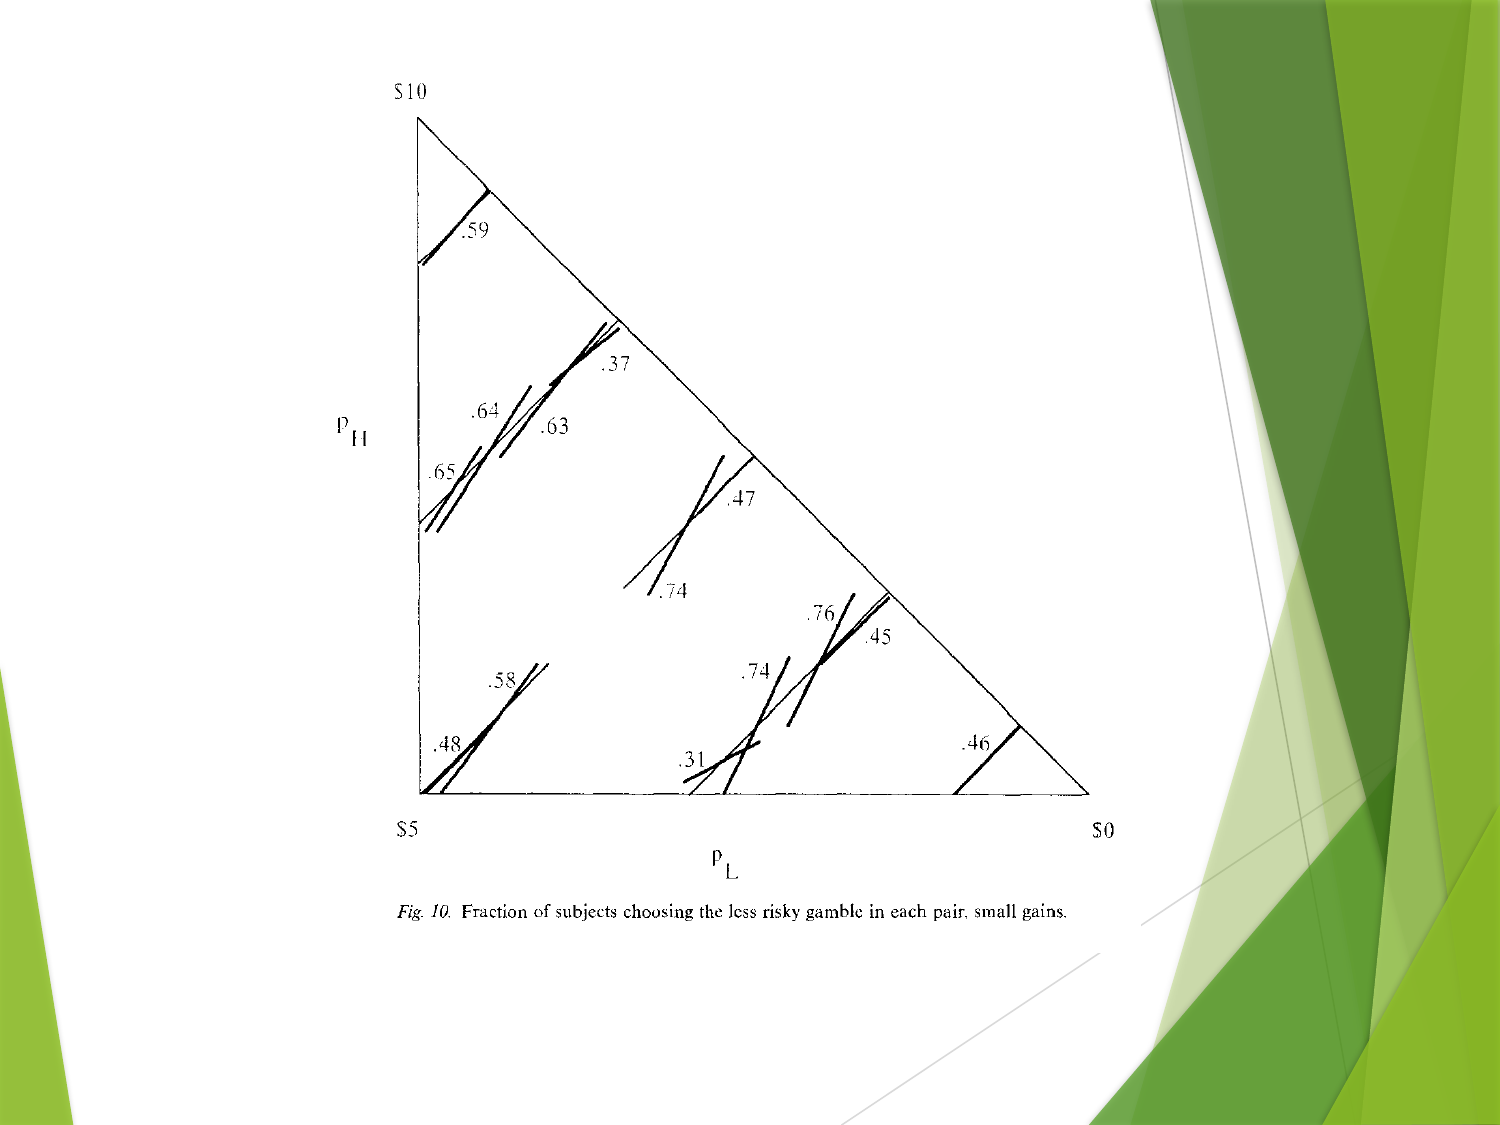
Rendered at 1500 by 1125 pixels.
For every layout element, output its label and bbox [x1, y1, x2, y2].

picture [300, 65, 1142, 954]
